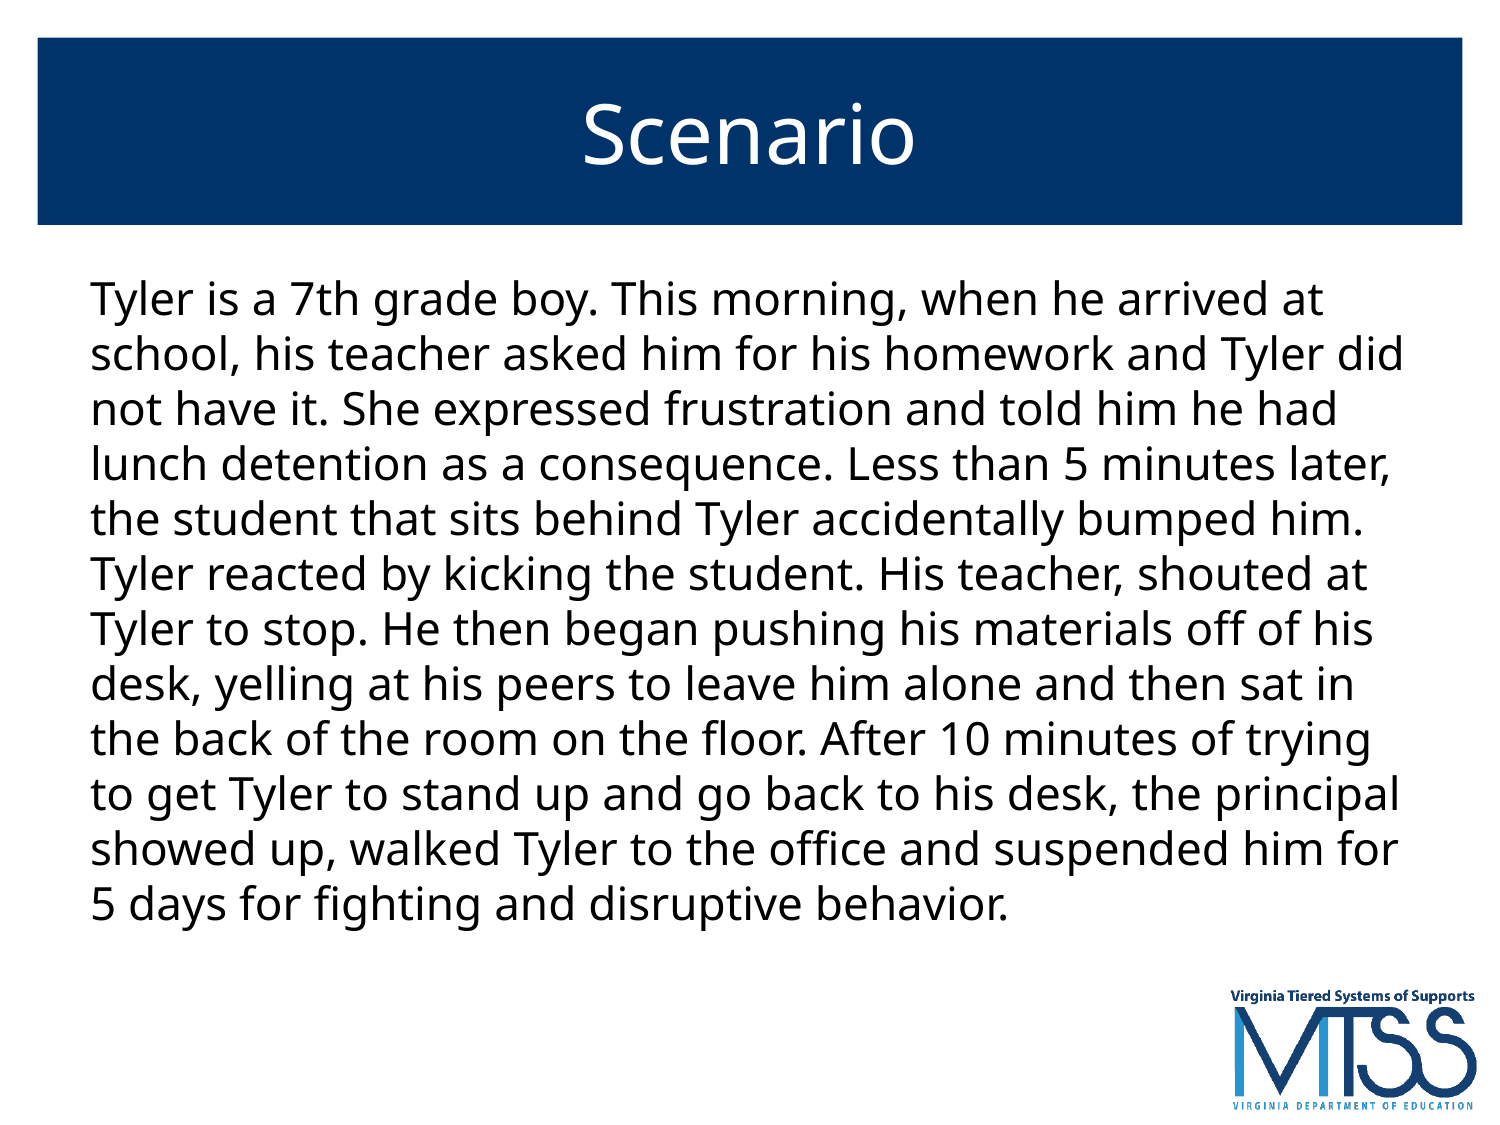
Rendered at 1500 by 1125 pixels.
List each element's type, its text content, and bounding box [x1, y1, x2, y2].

list Tyler is a 7th grade boy. This morning, when he arrived at school, his teacher asked him for his homework and Tyler did not have it. She expressed frustration and told him he had lunch detention as a consequence. Less than 5 minutes later, the student that sits behind Tyler accidentally bumped him. Tyler reacted by kicking the student. His teacher, shouted at Tyler to stop. He then began pushing his materials off of his desk, yelling at his peers to leave him alone and then sat in the back of the room on the floor. After 10 minutes of trying to get Tyler to stand up and go back to his desk, the principal showed up, walked Tyler to the office and suspended him for 5 days for fighting and disruptive behavior. [75, 262, 1425, 1013]
title Scenario [37, 37, 1463, 225]
picture [1224, 985, 1481, 1115]
